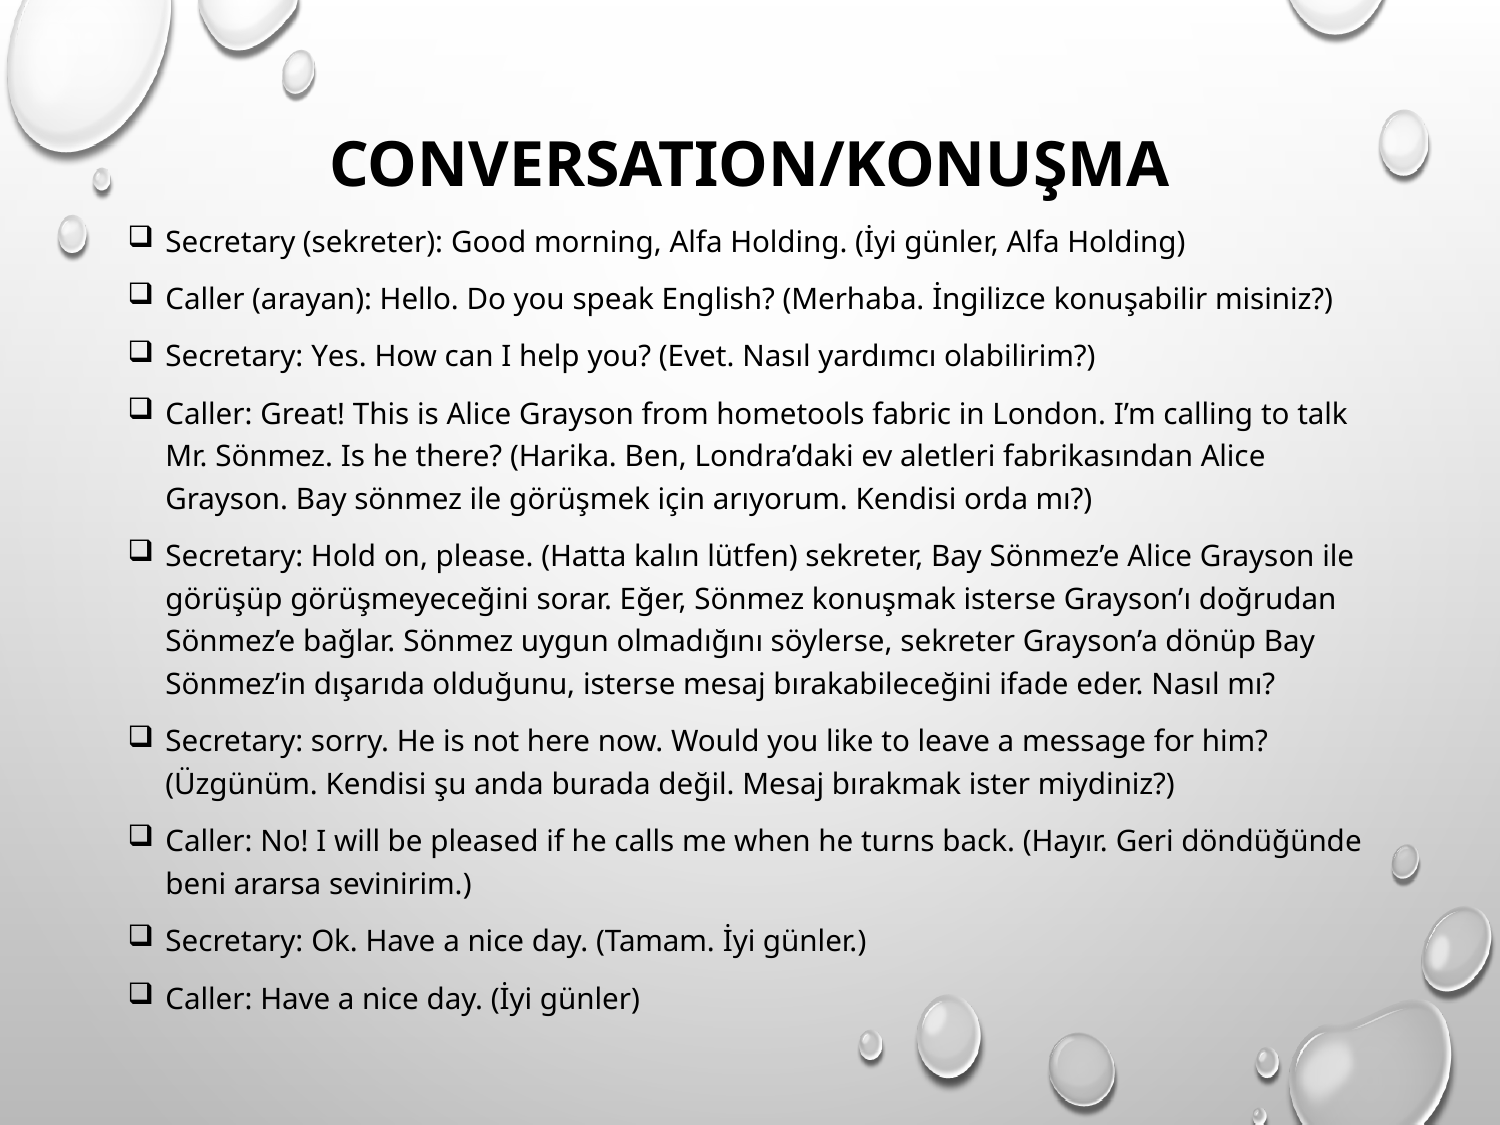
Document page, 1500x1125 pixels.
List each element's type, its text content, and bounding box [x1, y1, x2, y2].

list Secretary (sekreter): Good morning, Alfa Holding. (İyi günler, Alfa Holding) Caller (arayan): Hello. Do you speak English? (Merhaba. İngilizce konuşabilir misiniz?) Secretary: Yes. How can I help you? (Evet. Nasıl yardımcı olabilirim?) Caller: Great! This is Alice Grayson from hometools fabric in London. I’m calling to talk Mr. Sönmez. Is he there? (Harika. Ben, Londra’daki ev aletleri fabrikasından Alice Grayson. Bay sönmez ile görüşmek için arıyorum. Kendisi orda mı?) Secretary: Hold on, please. (Hatta kalın lütfen) sekreter, Bay Sönmez’e Alice Grayson ile görüşüp görüşmeyeceğini sorar. Eğer, Sönmez konuşmak isterse Grayson’ı doğrudan Sönmez’e bağlar. Sönmez uygun olmadığını söylerse, sekreter Grayson’a dönüp Bay Sönmez’in dışarıda olduğunu, isterse mesaj bırakabileceğini ifade eder. Nasıl mı? Secretary: sorry. He is not here now. Would you like to leave a message for him? (Üzgünüm. Kendisi şu anda burada değil. Mesaj bırakmak ister miydiniz?) Caller: No! I will be pleased if he calls me when he turns back. (Hayır. Geri döndüğünde beni ararsa sevinirim.) Secretary: Ok. Have a nice day. (Tamam. İyi günler.) Caller: Have a nice day. (İyi günler) [112, 208, 1388, 1024]
picture [0, 0, 1500, 1125]
title CONVERSATION/KONUŞMA [112, 101, 1388, 208]
